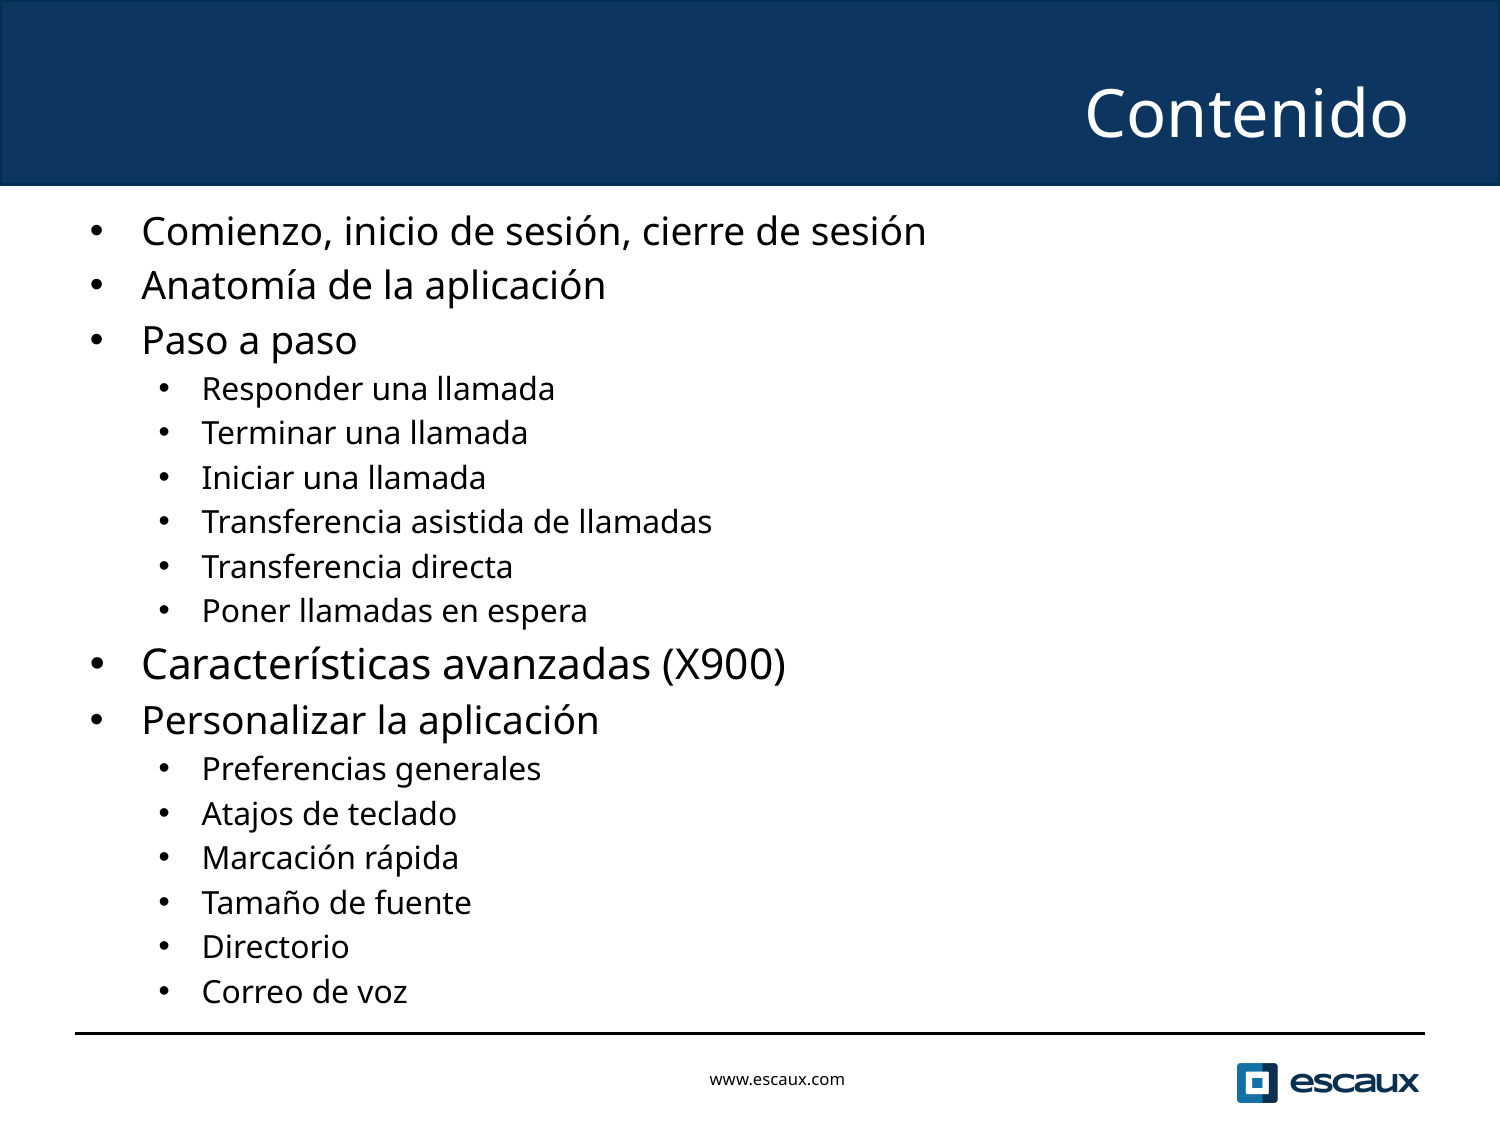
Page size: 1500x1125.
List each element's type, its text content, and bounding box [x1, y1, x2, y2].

list Comienzo, inicio de sesión, cierre de sesión Anatomía de la aplicación Paso a paso Responder una llamada Terminar una llamada Iniciar una llamada Transferencia asistida de llamadas Transferencia directa Poner llamadas en espera Características avanzadas (X900) Personalizar la aplicación Preferencias generales Atajos de teclado Marcación rápida Tamaño de fuente Directorio Correo de voz [75, 199, 1425, 1020]
picture [1237, 1063, 1419, 1103]
title Contenido [457, 45, 1425, 176]
